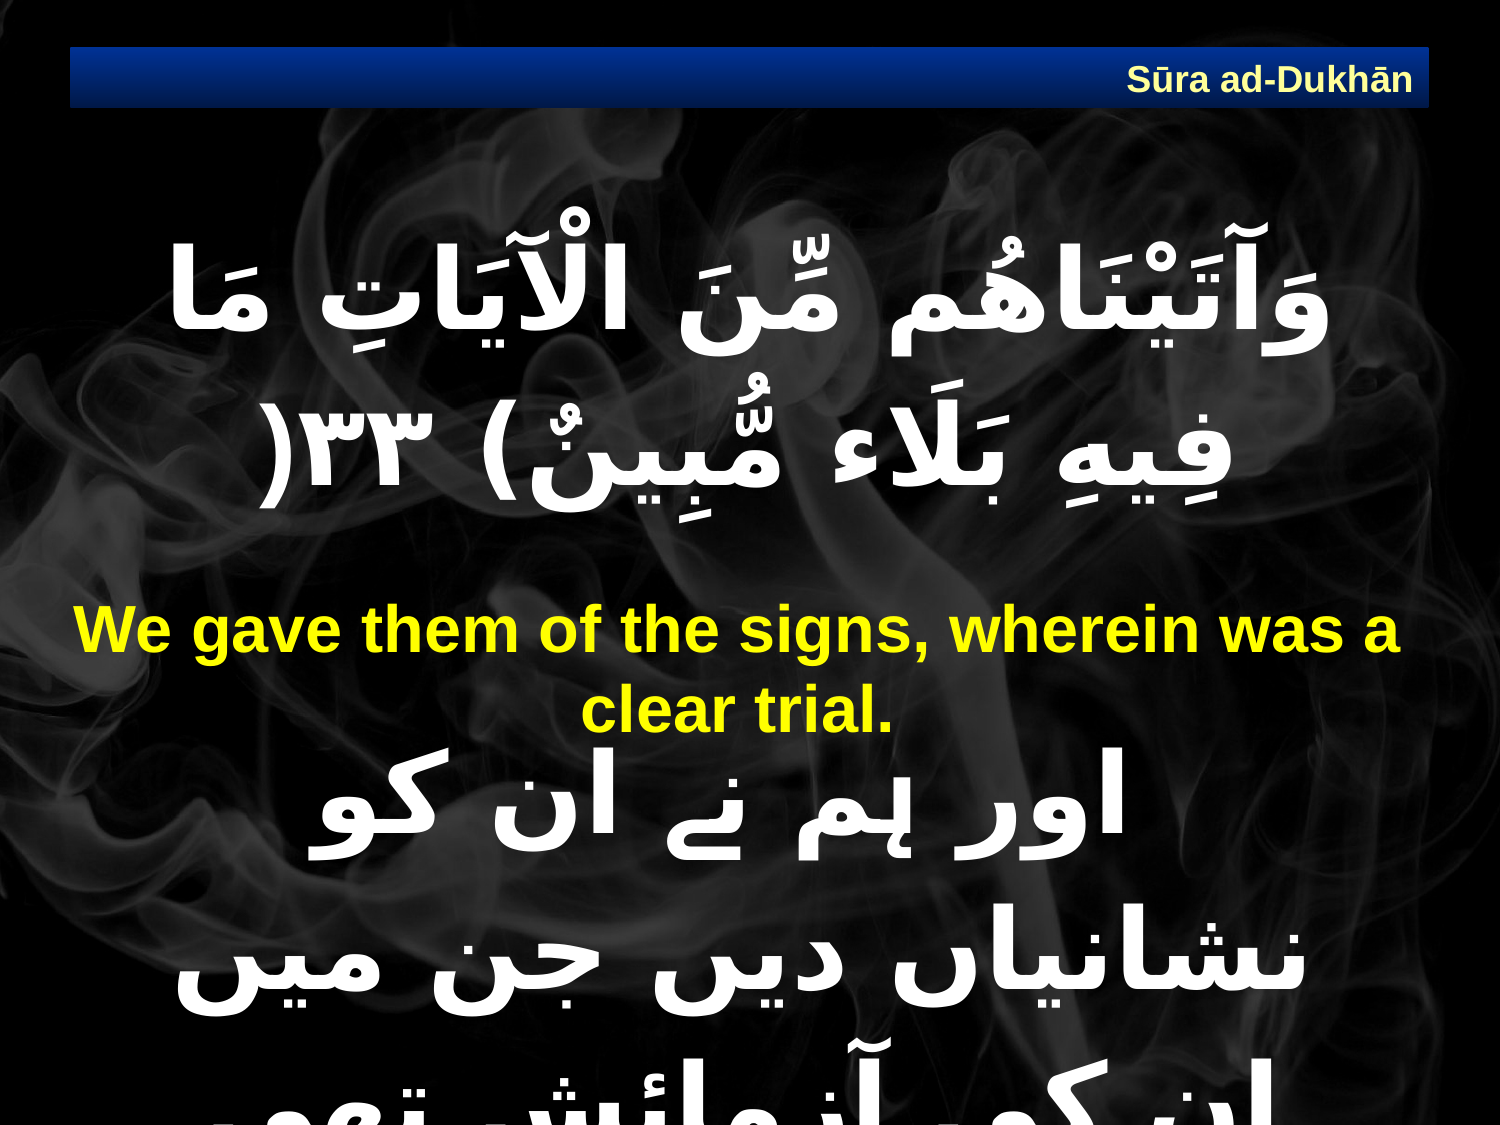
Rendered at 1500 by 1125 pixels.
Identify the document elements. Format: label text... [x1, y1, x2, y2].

title وَآتَيْنَاهُم مِّنَ الْآيَاتِ مَا فِيهِ بَلَاء مُّبِينٌ) ٣٣( [112, 231, 1388, 473]
text_box اور ہم نے ان کو نشانیاں دیں جن میں ان کی آزمائش تھی [105, 813, 1381, 1055]
picture [0, 0, 1500, 1125]
text_box Sūra ad-Dukhān [70, 47, 1429, 108]
subtitle We gave them of the signs, wherein was a clear trial. [23, 585, 1453, 874]
